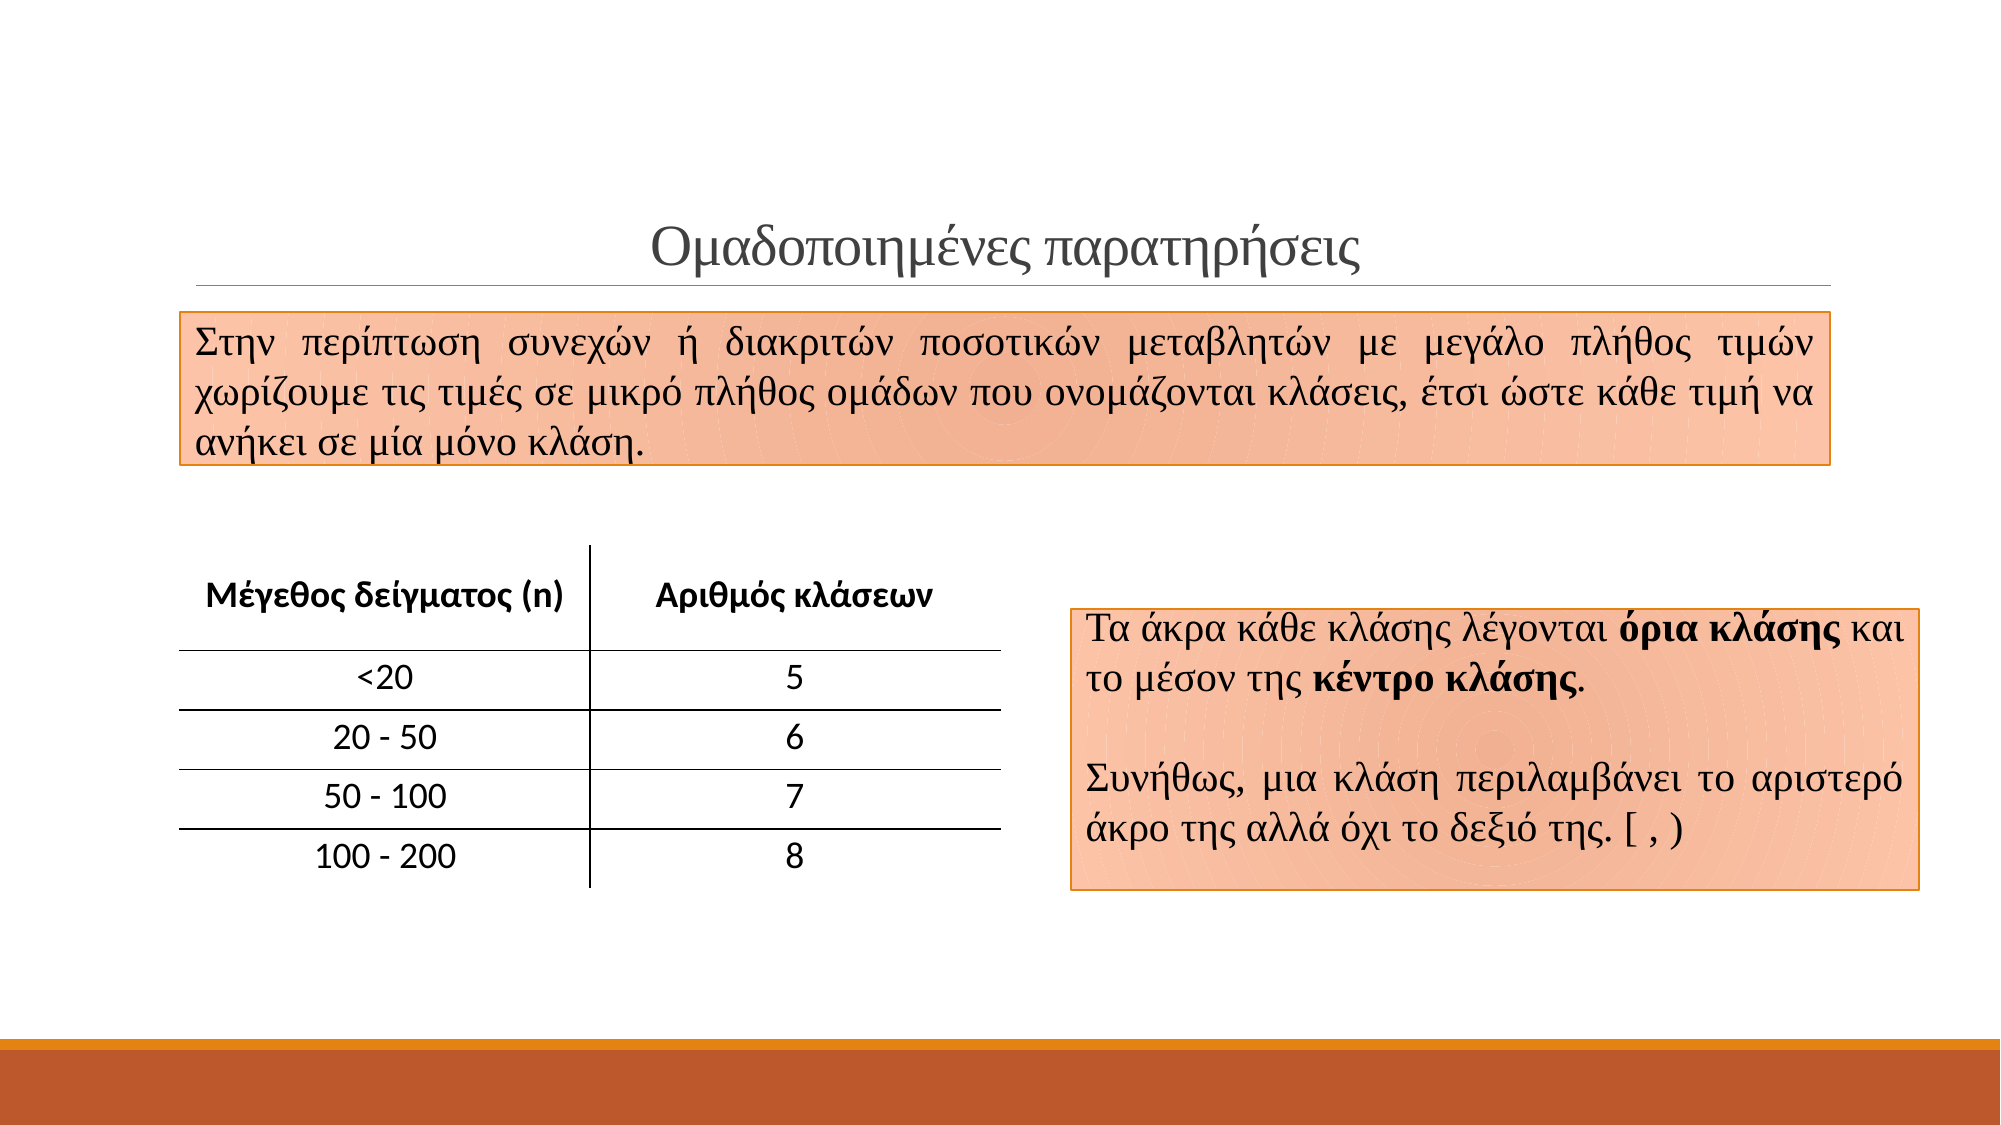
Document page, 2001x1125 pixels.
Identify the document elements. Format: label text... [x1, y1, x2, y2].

text_box Τα άκρα κάθε κλάσης λέγονται όρια κλάσης και το μέσον της κέντρο κλάσης. Συνήθως, μια κλάση περιλαμβάνει το αριστερό άκρο της αλλά όχι το δεξιό της. [ , ) [1070, 608, 1920, 891]
table_cell 50 - 100 [181, 770, 589, 828]
table_cell 5 [591, 651, 999, 709]
table_header Μέγεθος δείγματος (n) [181, 547, 589, 650]
table_cell 100 - 200 [181, 830, 589, 888]
table_cell 7 [591, 770, 999, 828]
table_header Αριθμός κλάσεων [591, 547, 999, 650]
title Ομαδοποιημένες παρατηρήσεις [180, 47, 1830, 285]
list [180, 466, 1830, 972]
table_cell 6 [591, 711, 999, 769]
table_cell <20 [181, 651, 589, 709]
text_box Στην περίπτωση συνεχών ή διακριτών ποσοτικών μεταβλητών με μεγάλο πλήθος τιμών χωρίζουμε τις τιμές σε μικρό πλήθος ομάδων που ονομάζονται κλάσεις, έτσι ώστε κάθε τιμή να ανήκει σε μία μόνο κλάση. [179, 311, 1831, 466]
table_cell 20 - 50 [181, 711, 589, 769]
table_cell 8 [591, 830, 999, 888]
